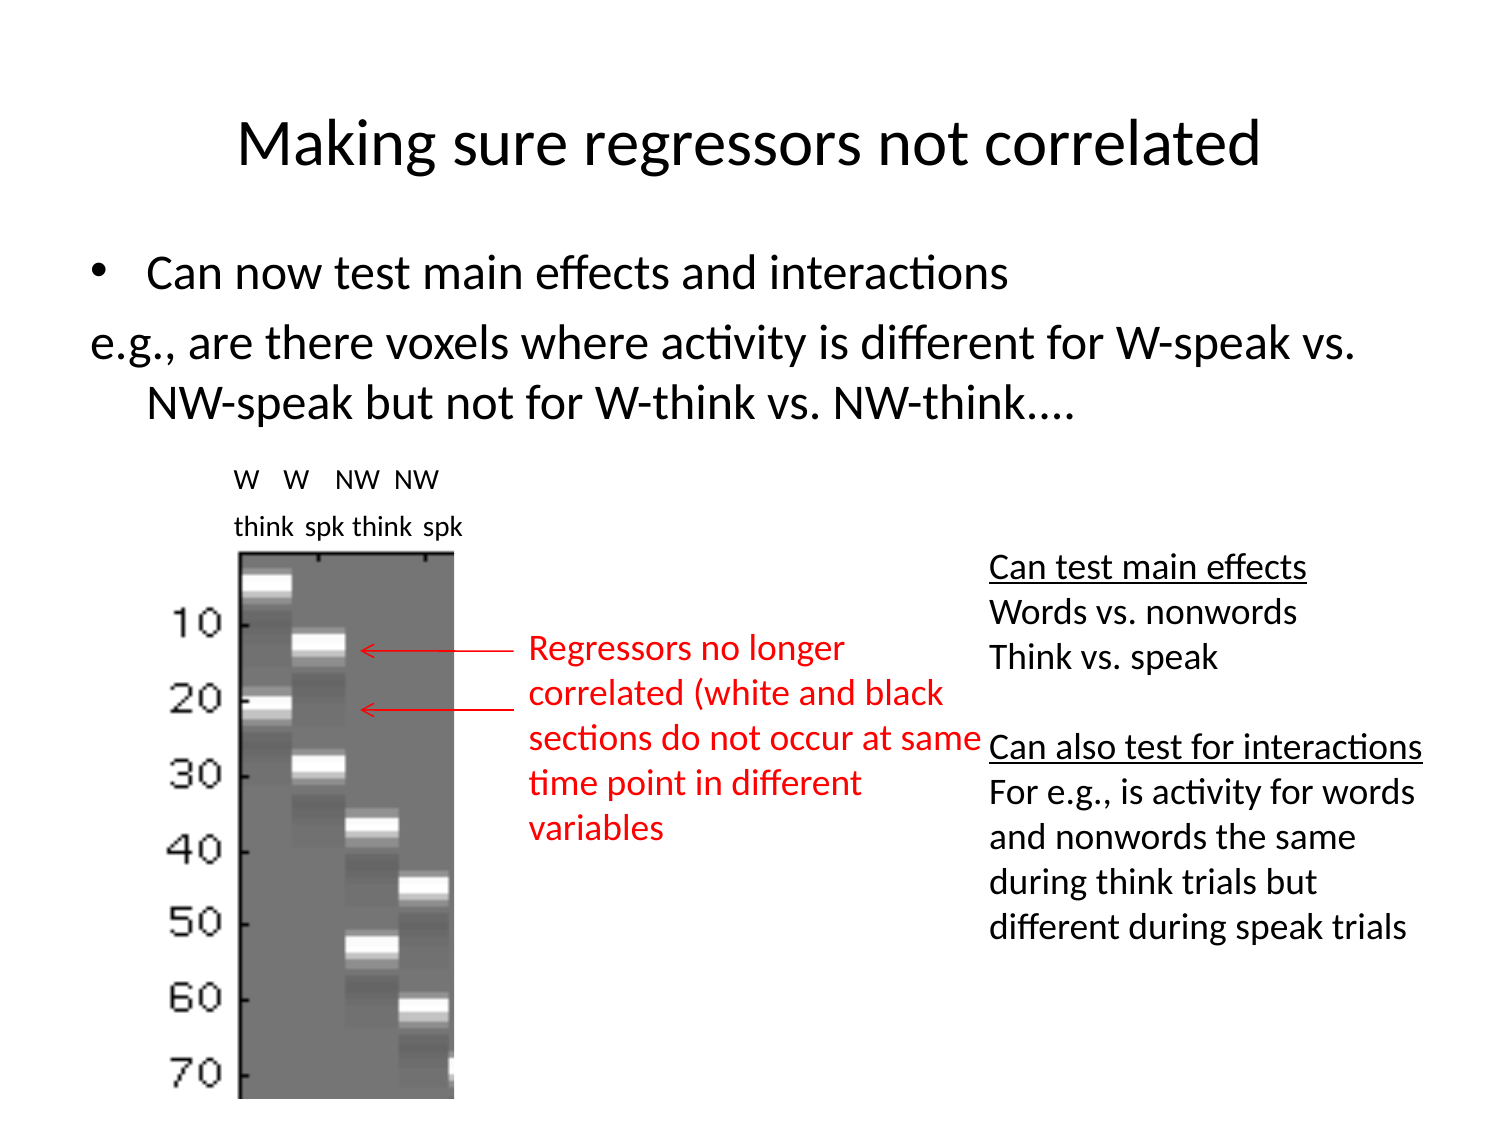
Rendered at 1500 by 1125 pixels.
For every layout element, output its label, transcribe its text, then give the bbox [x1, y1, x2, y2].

text_box spk [310, 500, 337, 541]
text_box NW [325, 452, 379, 500]
picture [147, 542, 455, 1099]
text_box think [219, 500, 310, 541]
list Can now test main effects and interactions e.g., are there voxels where activity is different for W-speak vs. NW-speak but not for W-think vs. NW-think.... [75, 231, 1425, 975]
text_box Regressors no longer correlated (white and black sections do not occur at same time point in different variables [513, 615, 974, 856]
text_box think [337, 500, 428, 541]
text_box NW [379, 452, 455, 503]
text_box Can test main effects Words vs. nonwords Think vs. speak Can also test for interactions For e.g., is activity for words and nonwords the same during think trials but different during speak trials [974, 534, 1471, 955]
title Making sure regressors not correlated [75, 45, 1425, 231]
text_box W [218, 452, 268, 503]
text_box spk [428, 500, 478, 550]
text_box W [268, 452, 325, 503]
